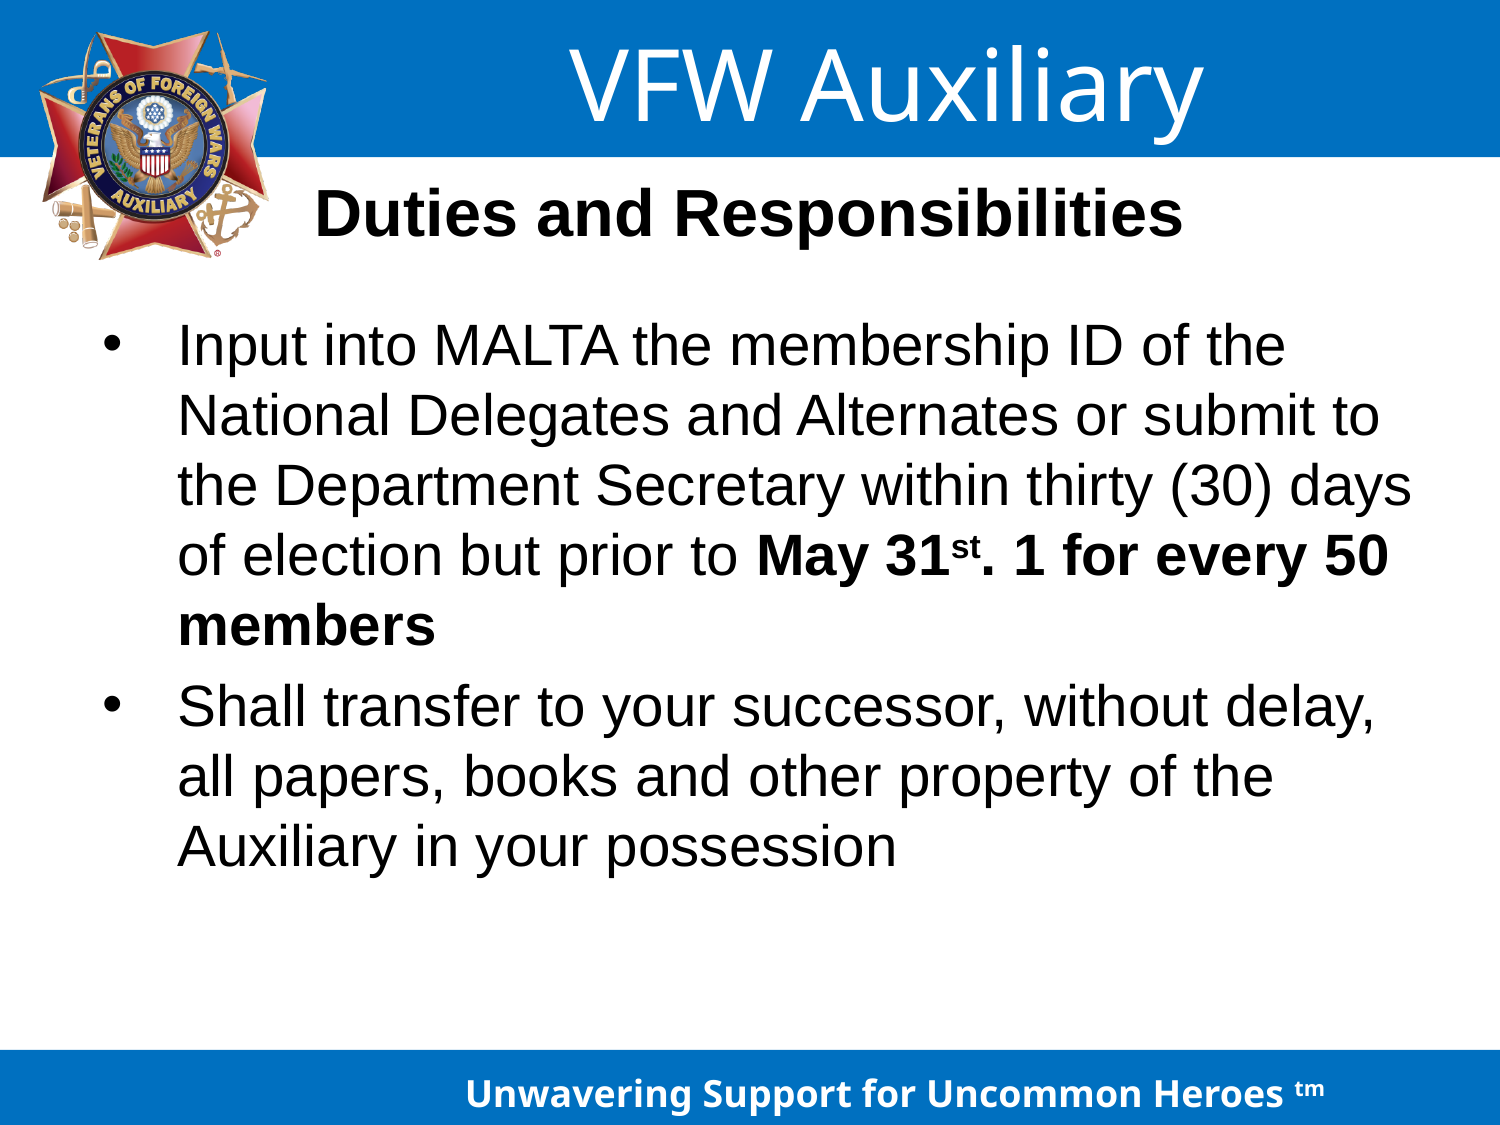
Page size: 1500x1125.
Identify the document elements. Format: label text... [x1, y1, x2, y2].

subtitle Input into MALTA the membership ID of the National Delegates and Alternates or submit to the Department Secretary within thirty (30) days of election but prior to May 31st. 1 for every 50 members Shall transfer to your successor, without delay, all papers, books and other property of the Auxiliary in your possession [87, 299, 1463, 1025]
picture [31, 14, 279, 275]
title Duties and Responsibilities [112, 174, 1388, 299]
